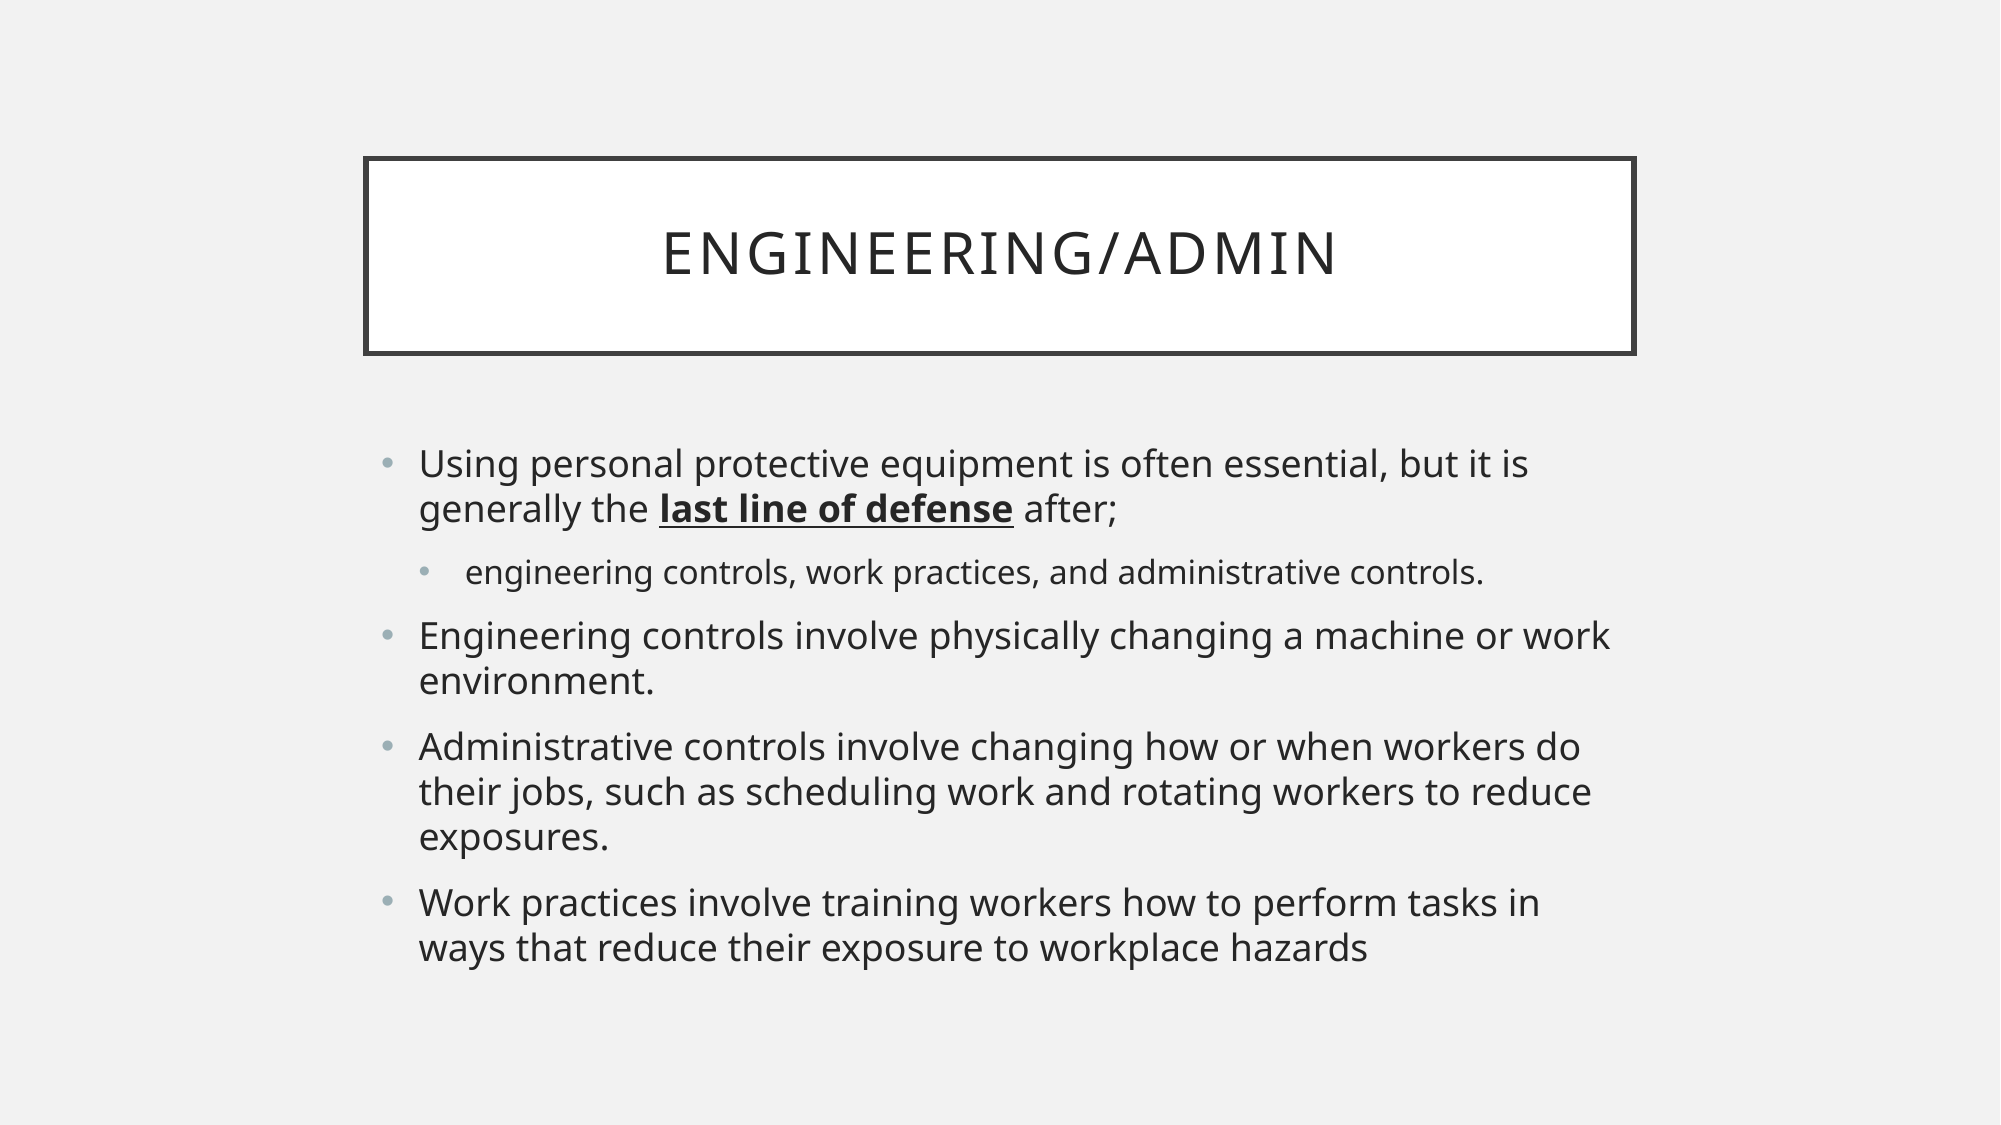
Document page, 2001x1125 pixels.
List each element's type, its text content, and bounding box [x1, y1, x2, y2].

title Engineering/Admin [363, 156, 1637, 356]
list Using personal protective equipment is often essential, but it is generally the last line of defense after; engineering controls, work practices, and administrative controls. Engineering controls involve physically changing a machine or work environment. Administrative controls involve changing how or when workers do their jobs, such as scheduling work and rotating workers to reduce exposures. Work practices involve training workers how to perform tasks in ways that reduce their exposure to workplace hazards [366, 432, 1634, 942]
